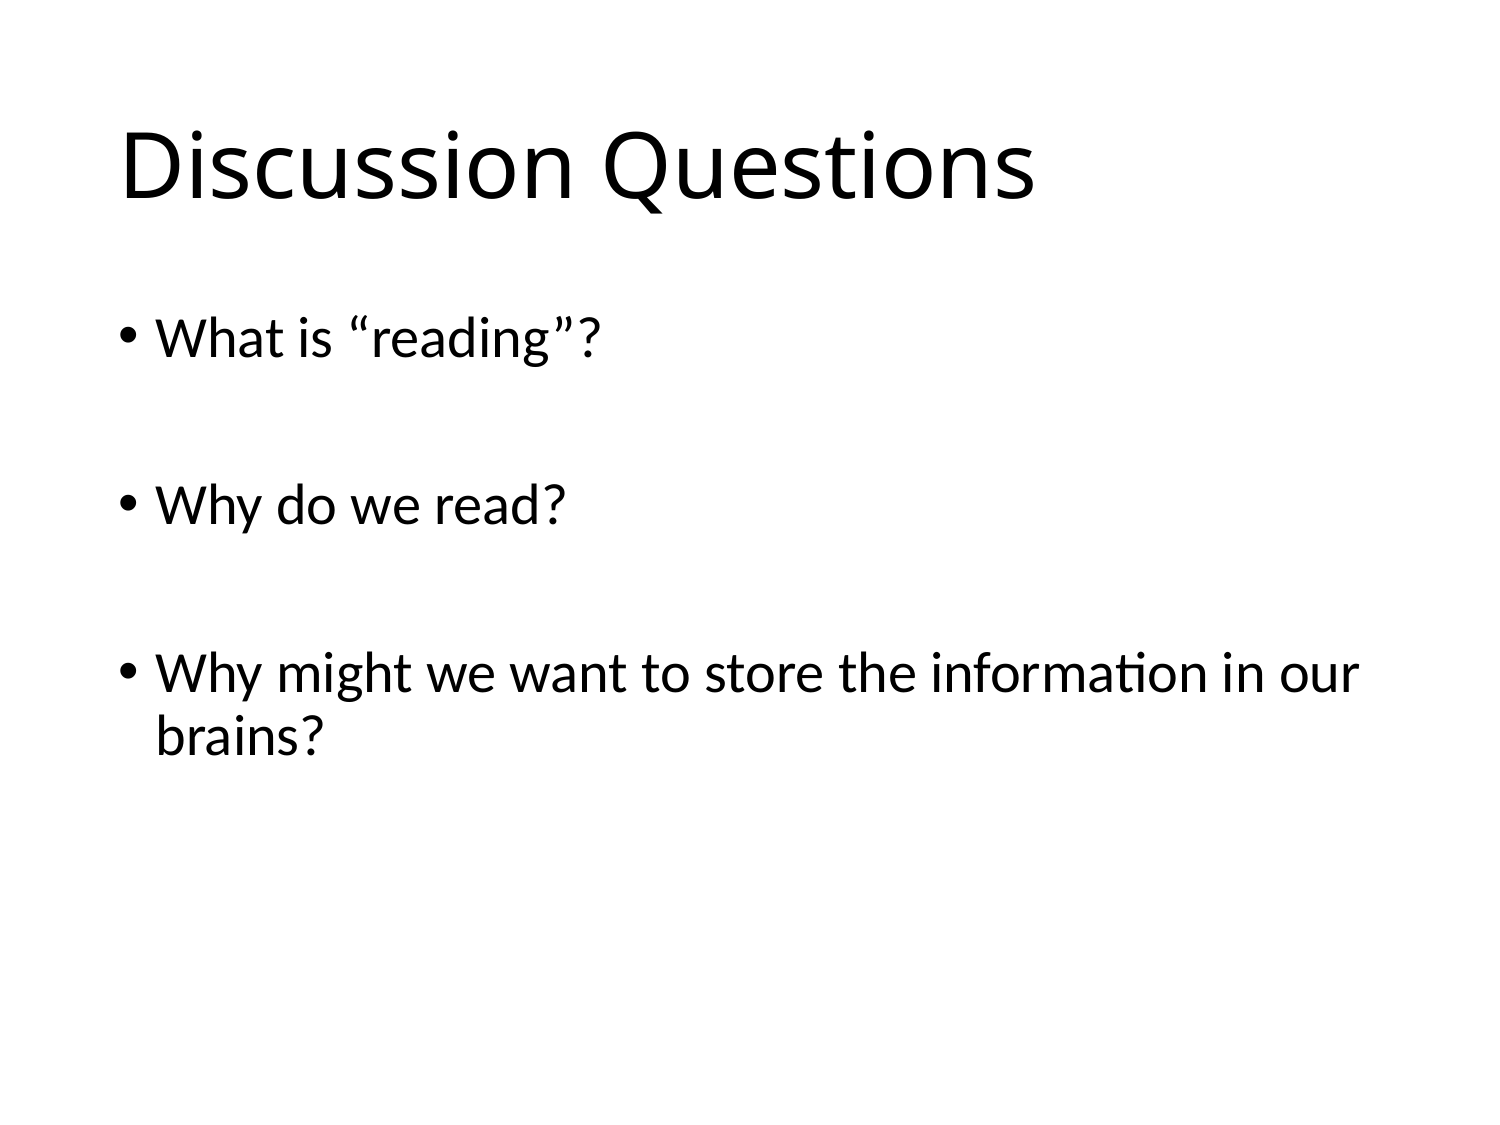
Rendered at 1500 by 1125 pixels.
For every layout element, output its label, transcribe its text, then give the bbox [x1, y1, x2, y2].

title Discussion Questions [103, 59, 1397, 278]
list What is “reading”? Why do we read? Why might we want to store the information in our brains? [103, 299, 1397, 1014]
